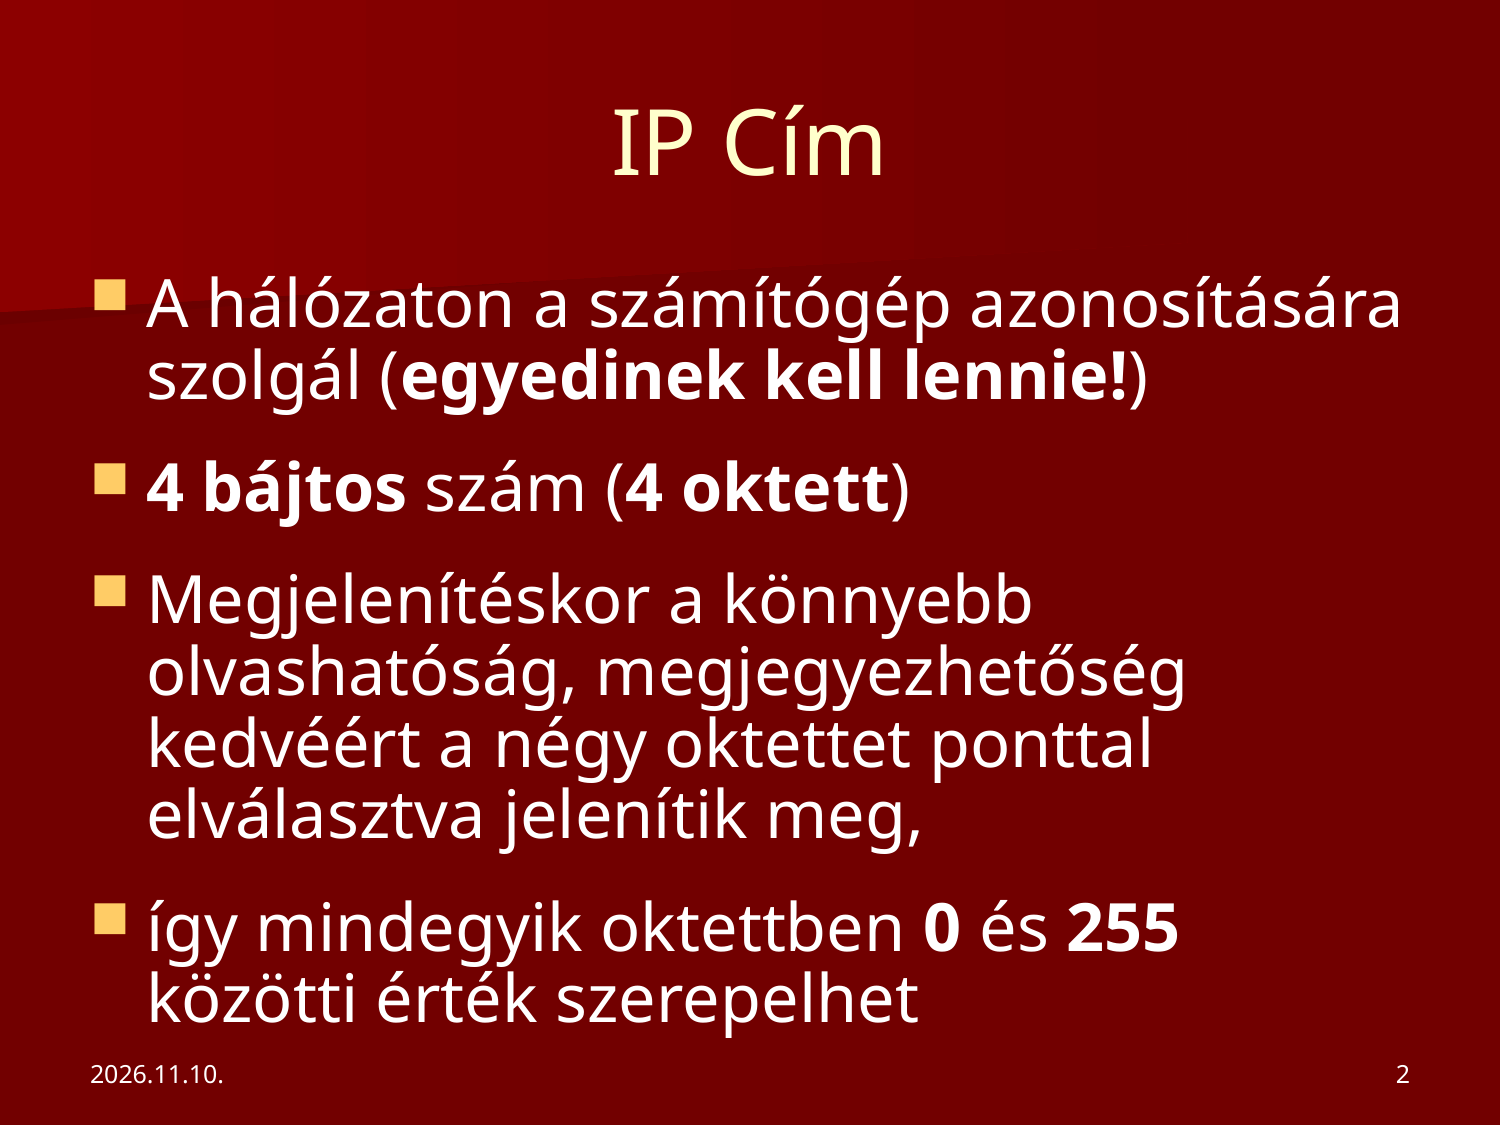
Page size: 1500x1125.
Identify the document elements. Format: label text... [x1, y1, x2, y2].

slide_number 2020. 02. 10. [75, 1025, 425, 1100]
slide_number 2 [1074, 1025, 1425, 1100]
list A hálózaton a számítógép azonosítására szolgál (egyedinek kell lennie!) 4 bájtos szám (4 oktett) Megjelenítéskor a könnyebb olvashatóság, megjegyezhetőség kedvéért a négy oktettet ponttal elválasztva jelenítik meg, így mindegyik oktettben 0 és 255 közötti érték szerepelhet [75, 262, 1425, 1000]
title IP Cím [75, 45, 1425, 233]
